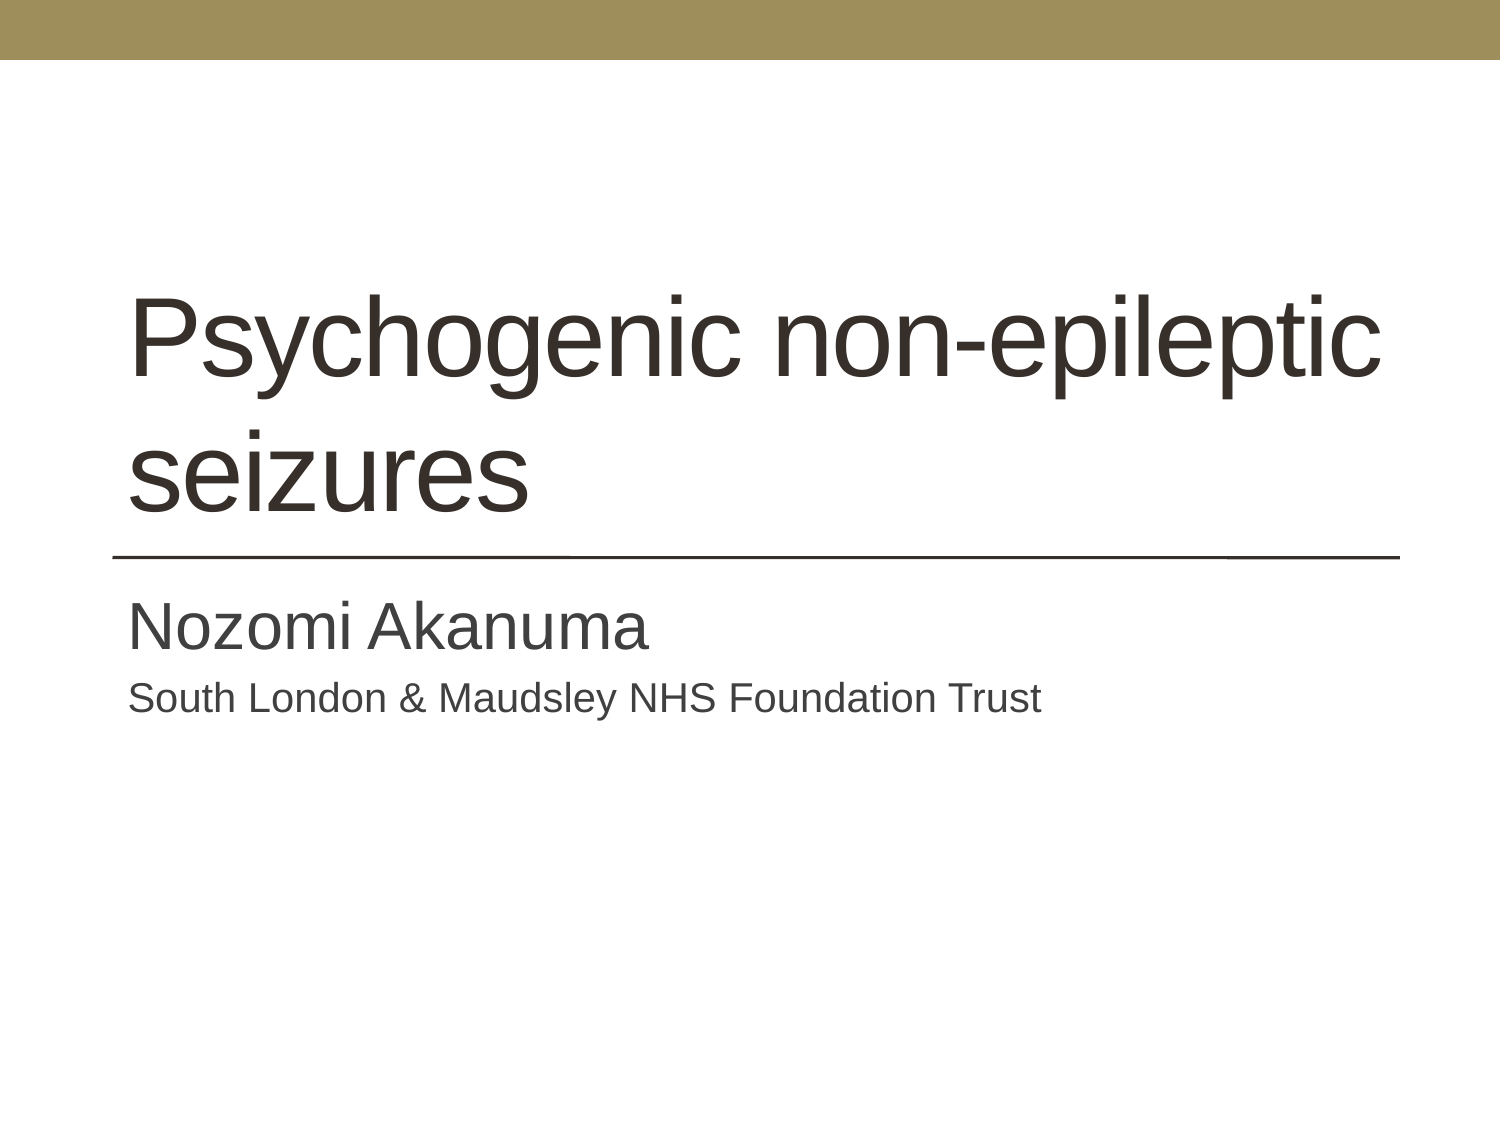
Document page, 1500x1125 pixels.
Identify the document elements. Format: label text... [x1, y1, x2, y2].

title Psychogenic non-epileptic seizures [112, 224, 1400, 542]
subtitle Nozomi Akanuma South London & Maudsley NHS Foundation Trust [112, 575, 1163, 863]
